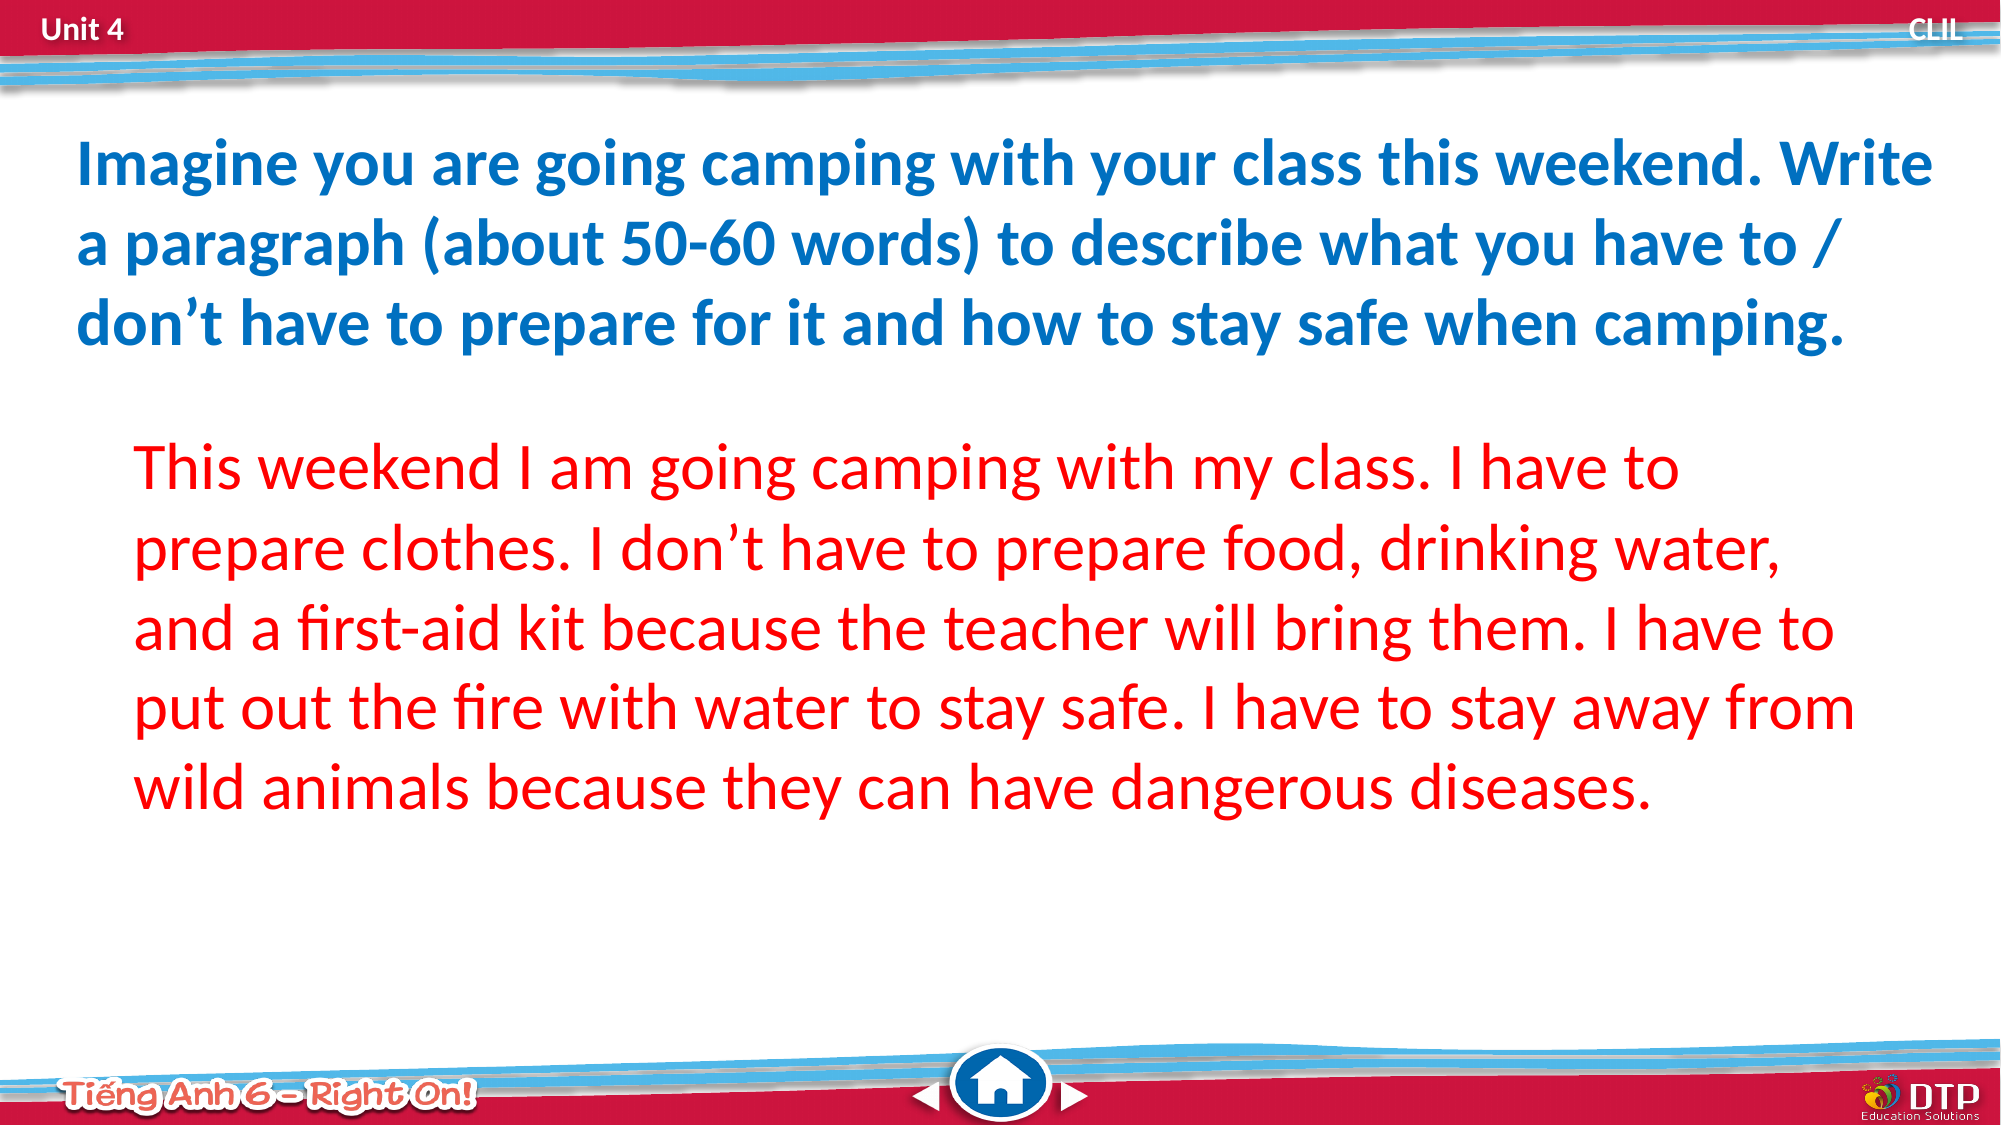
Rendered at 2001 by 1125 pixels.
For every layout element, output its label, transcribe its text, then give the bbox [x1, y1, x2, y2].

text_box This weekend I am going camping with my class. I have to prepare clothes. I don’t have to prepare food, drinking water, and a first-aid kit because the teacher will bring them. I have to put out the fire with water to stay safe. I have to stay away from wild animals because they can have dangerous diseases. [118, 415, 1882, 831]
picture [0, 0, 2000, 1125]
text_box Imagine you are going camping with your class this weekend. Write a paragraph (about 50-60 words) to describe what you have to / don’t have to prepare for it and how to stay safe when camping. [61, 111, 1956, 375]
